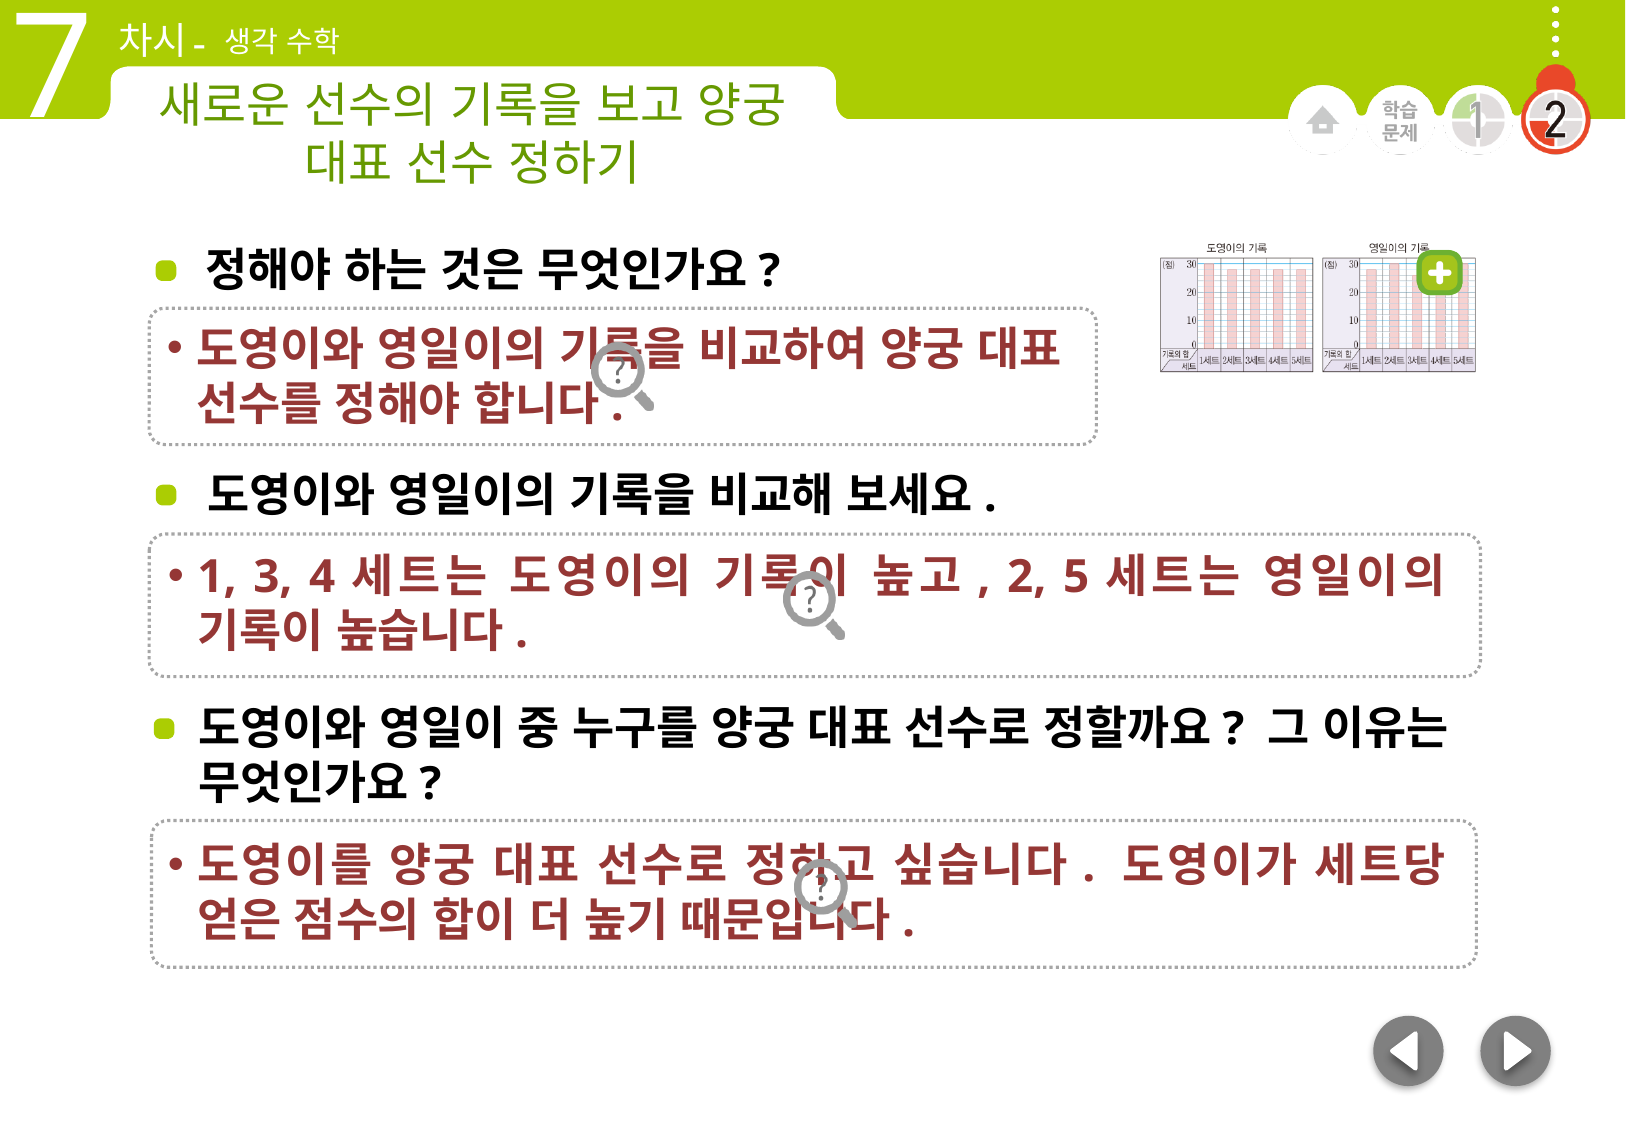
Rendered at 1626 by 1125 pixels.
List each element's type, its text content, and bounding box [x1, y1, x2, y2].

picture [1151, 241, 1481, 377]
text_box [147, 531, 1483, 679]
picture [591, 341, 654, 411]
text_box 새로운 선수의 기록을 보고 양궁 대표 선수 정하기 [109, 67, 836, 198]
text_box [155, 457, 1020, 529]
picture [794, 859, 857, 929]
text_box [147, 306, 1099, 447]
text_box [149, 825, 1479, 970]
picture [1287, 4, 1591, 155]
text_box 도영이와 영일이의 기록을 비교하여 양궁 대표 선수를 정해야 합니다. [152, 311, 1077, 437]
text_box 도영이를 양궁 대표 선수로 정하고 싶습니다. 도영이가 세트당 얻은 점수의 합이 더 높기 때문입니다. [153, 828, 1461, 954]
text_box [1480, 1015, 1551, 1087]
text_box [155, 233, 801, 305]
picture [782, 570, 845, 640]
text_box 1, 3, 4세트는 도영이의 기록이 높고, 2, 5세트는 영일이의 기록이 높습니다. [153, 539, 1461, 665]
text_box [153, 691, 1481, 818]
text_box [1373, 1015, 1444, 1087]
